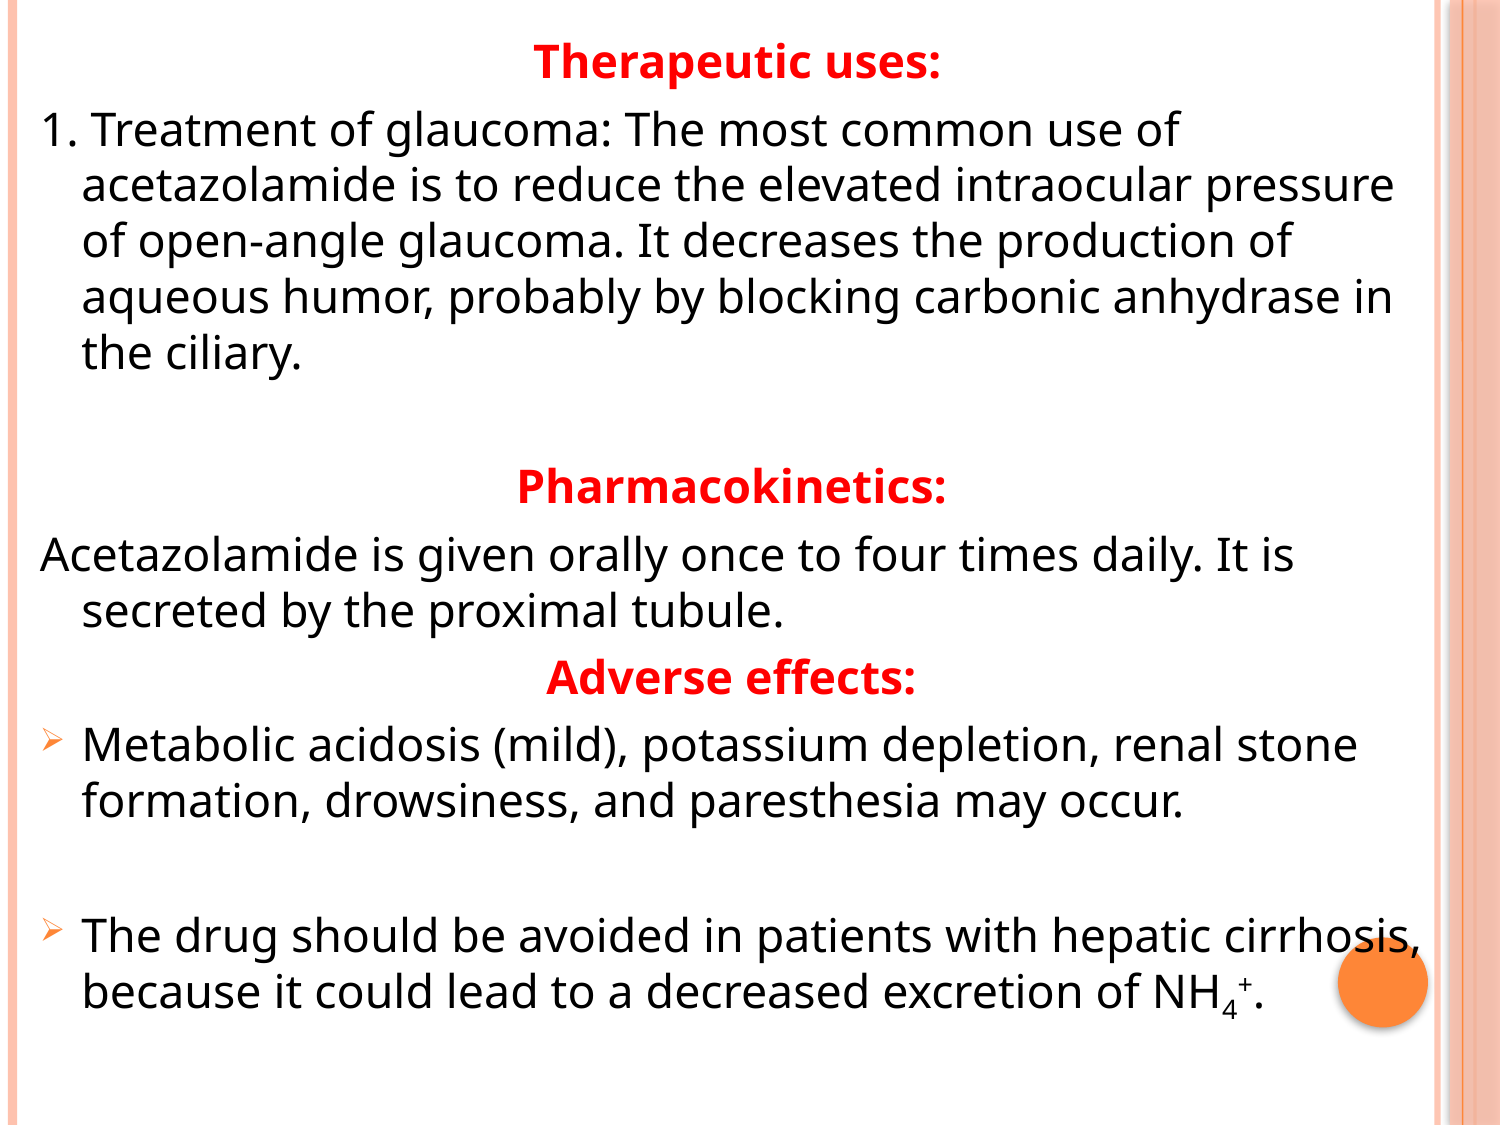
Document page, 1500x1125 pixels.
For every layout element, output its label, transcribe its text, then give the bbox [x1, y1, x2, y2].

list Therapeutic uses: 1. Treatment of glaucoma: The most common use of acetazolamide is to reduce the elevated intraocular pressure of open-angle glaucoma. It decreases the production of aqueous humor, probably by blocking carbonic anhydrase in the ciliary. Pharmacokinetics: Acetazolamide is given orally once to four times daily. It is secreted by the proximal tubule. Adverse effects: Metabolic acidosis (mild), potassium depletion, renal stone formation, drowsiness, and paresthesia may occur. The drug should be avoided in patients with hepatic cirrhosis, because it could lead to a decreased excretion of NH4+. [24, 24, 1450, 1062]
